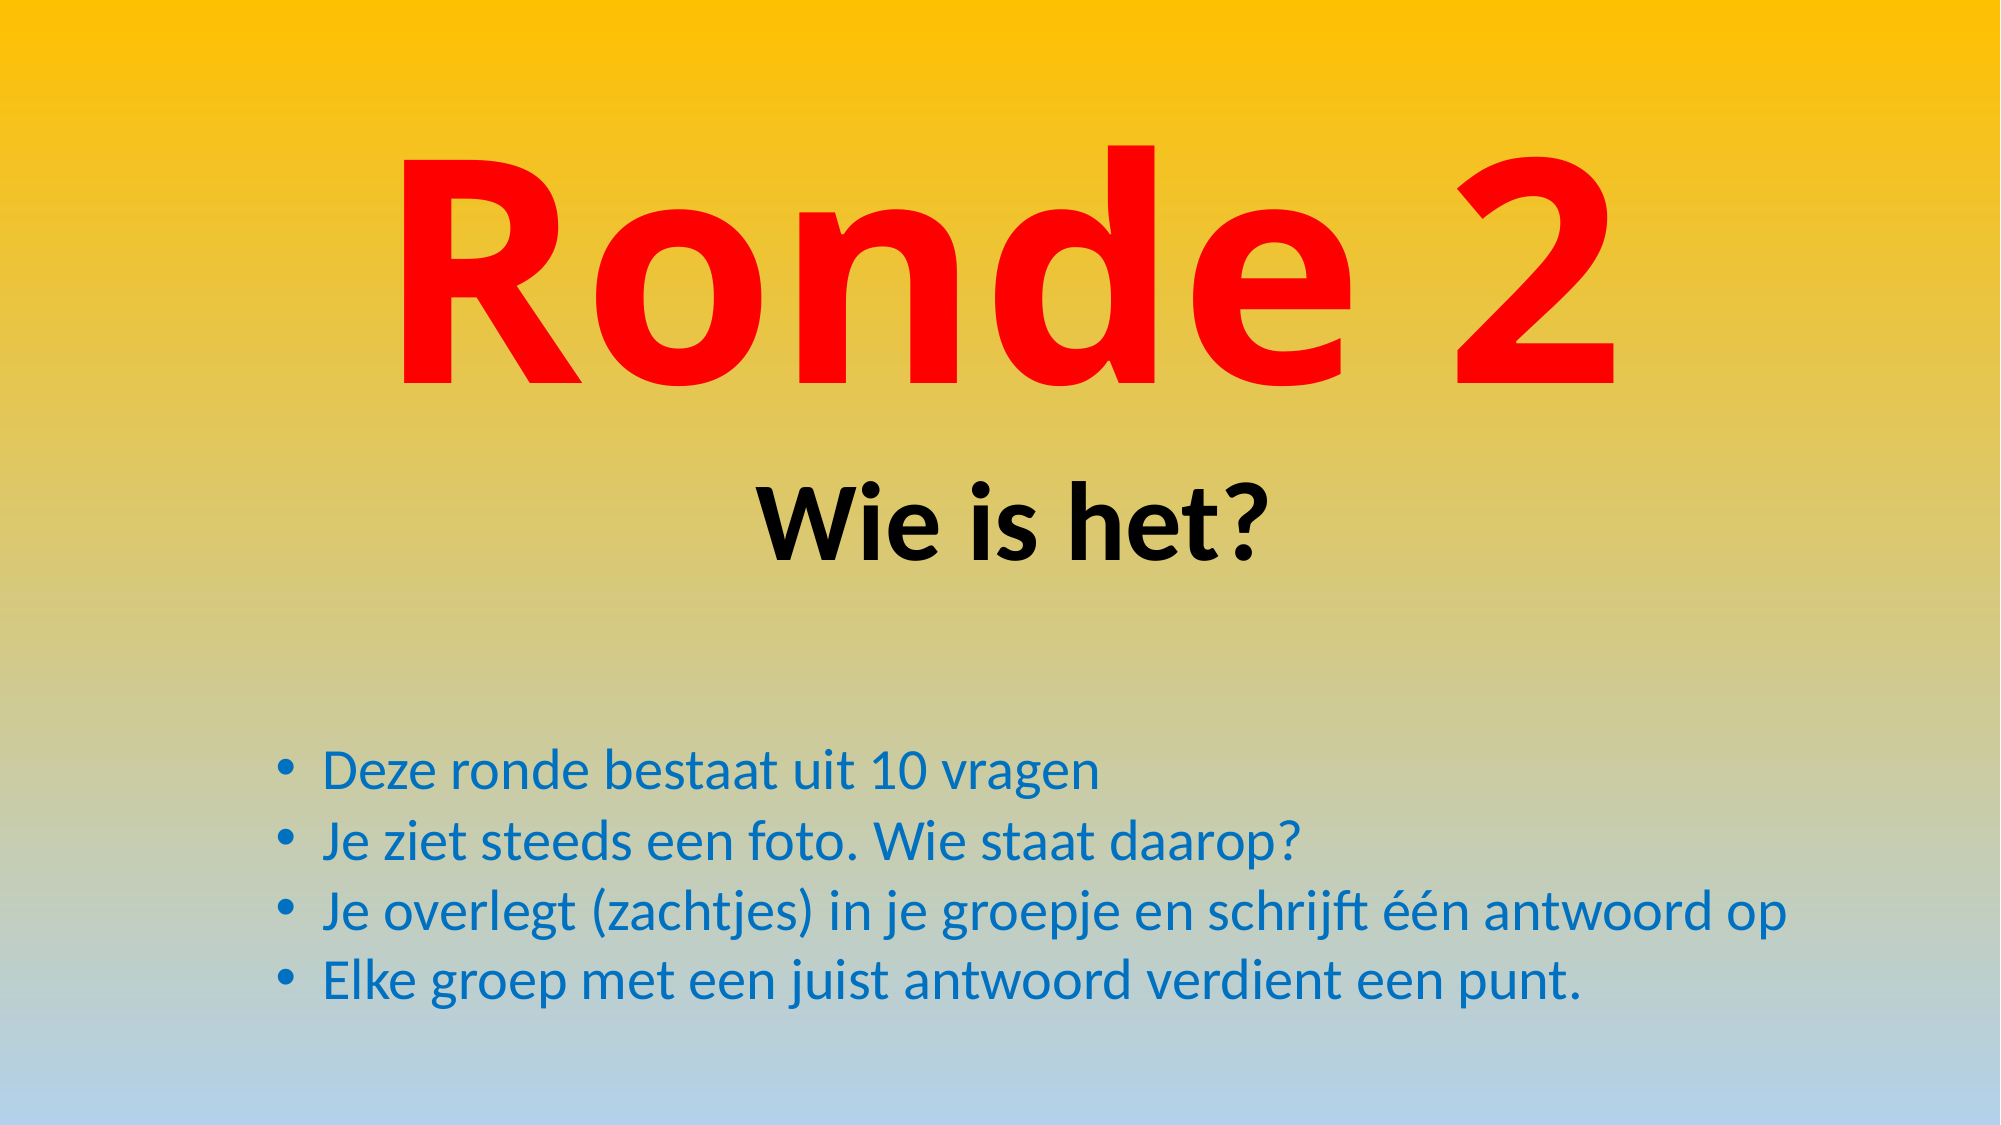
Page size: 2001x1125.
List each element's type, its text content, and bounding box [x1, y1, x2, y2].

title Ronde 2 [137, 59, 1863, 505]
text_box Deze ronde bestaat uit 10 vragen Je ziet steeds een foto. Wie staat daarop? Je overlegt (zachtjes) in je groepje en schrijft één antwoord op Elke groep met een juist antwoord verdient een punt. [260, 724, 1947, 1020]
text_box Wie is het? [310, 440, 1719, 591]
